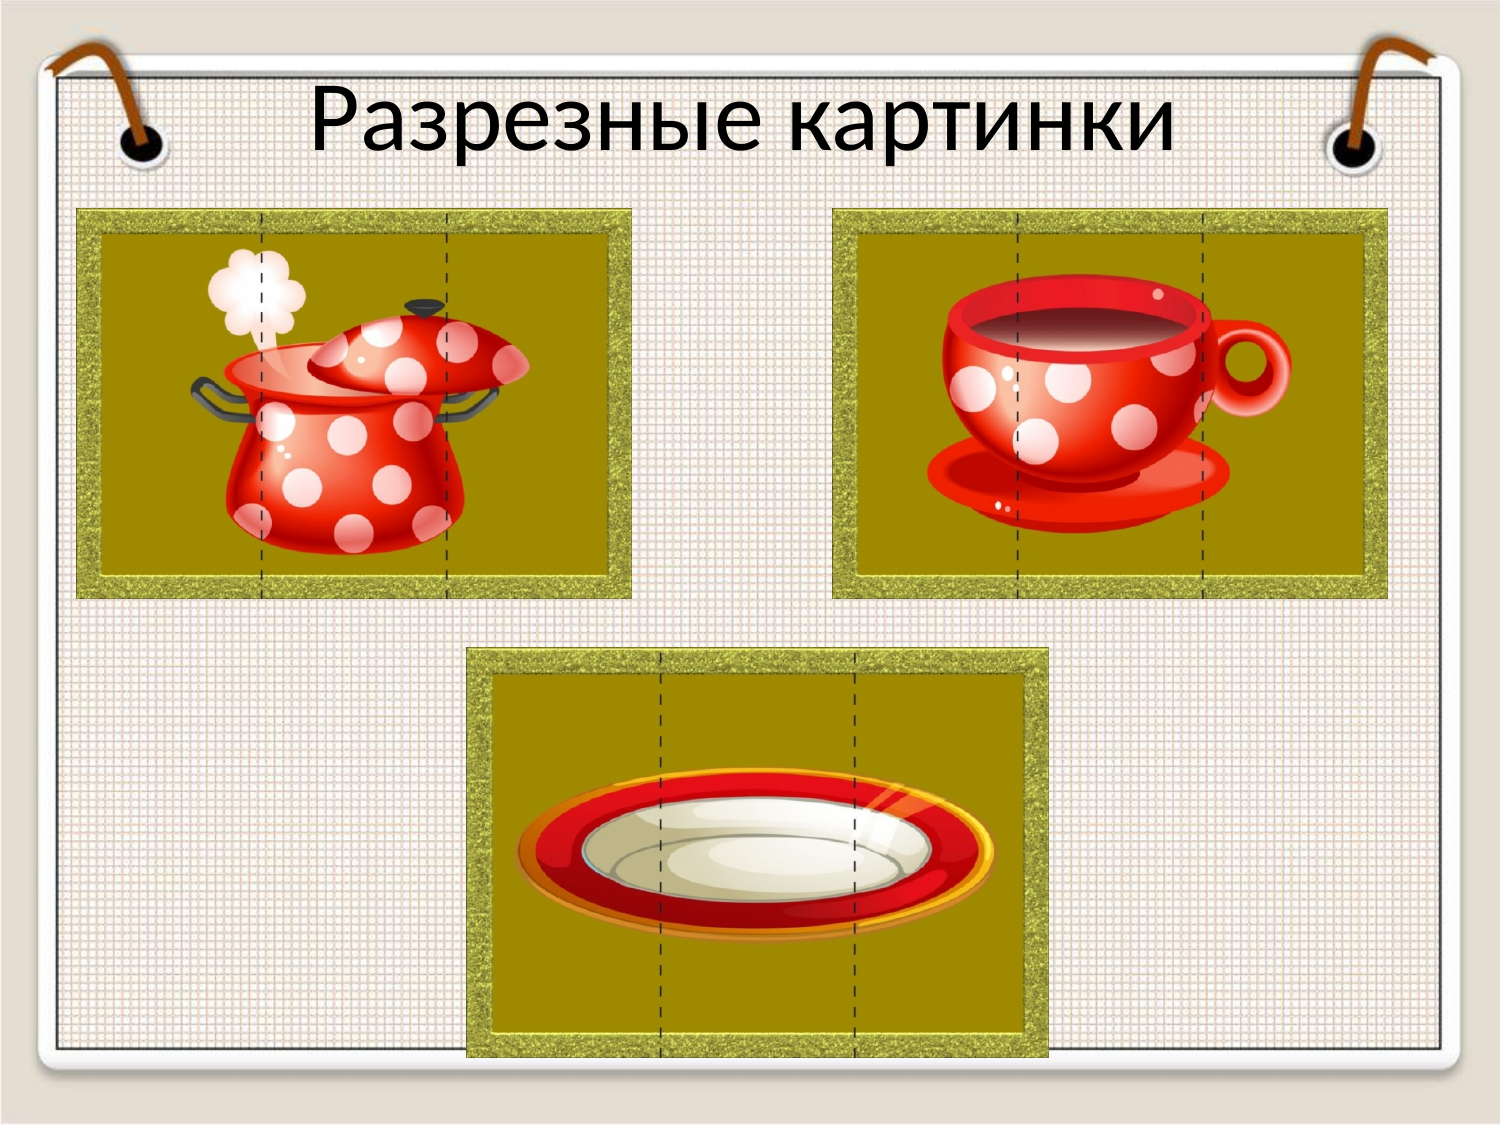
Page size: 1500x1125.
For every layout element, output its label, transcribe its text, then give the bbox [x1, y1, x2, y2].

text_box Разрезные картинки [171, 42, 1317, 178]
picture [0, 0, 1500, 1125]
